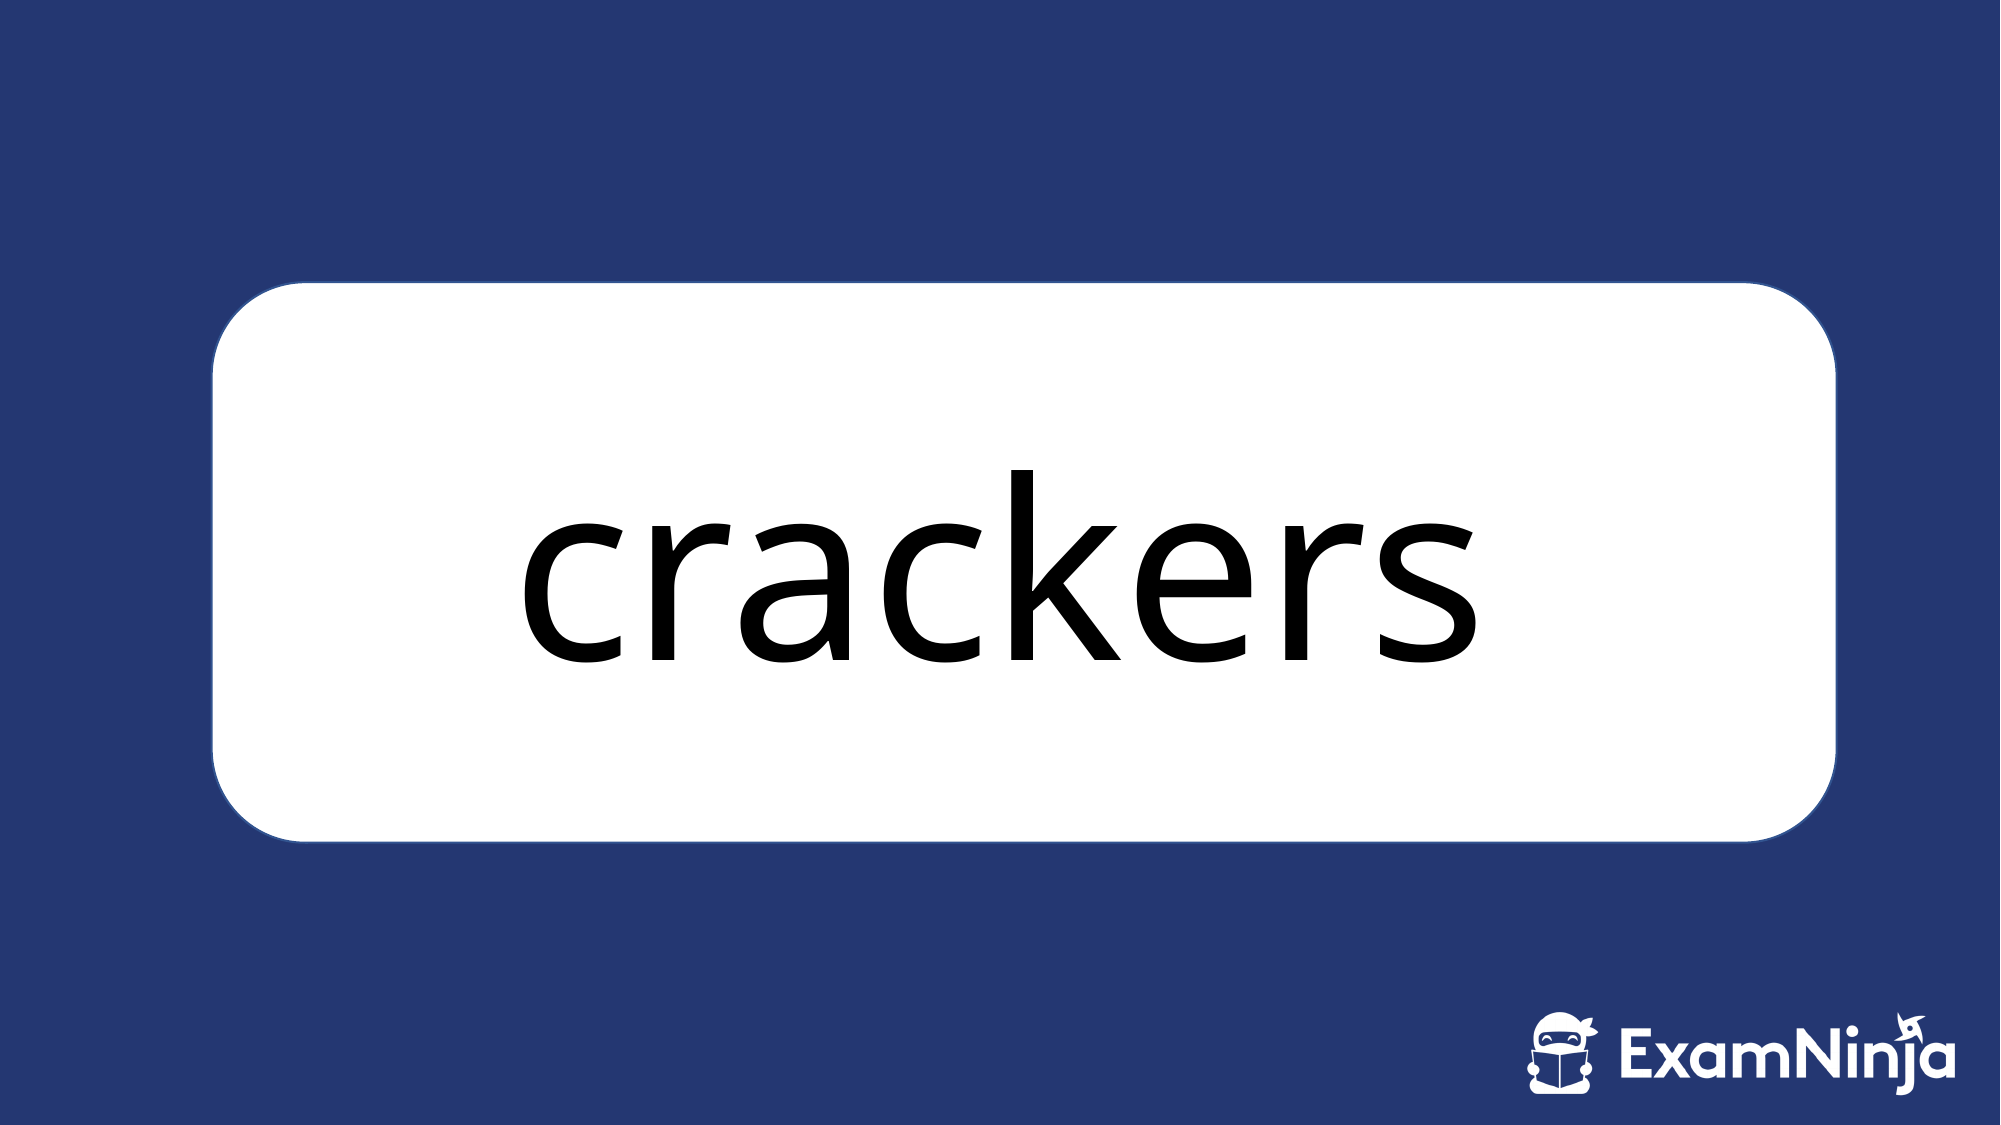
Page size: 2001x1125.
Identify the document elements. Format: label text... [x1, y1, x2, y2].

text_box crackers [143, 403, 1857, 719]
text_box [210, 719, 1838, 844]
picture [1501, 1003, 1979, 1102]
text_box [210, 281, 1838, 403]
